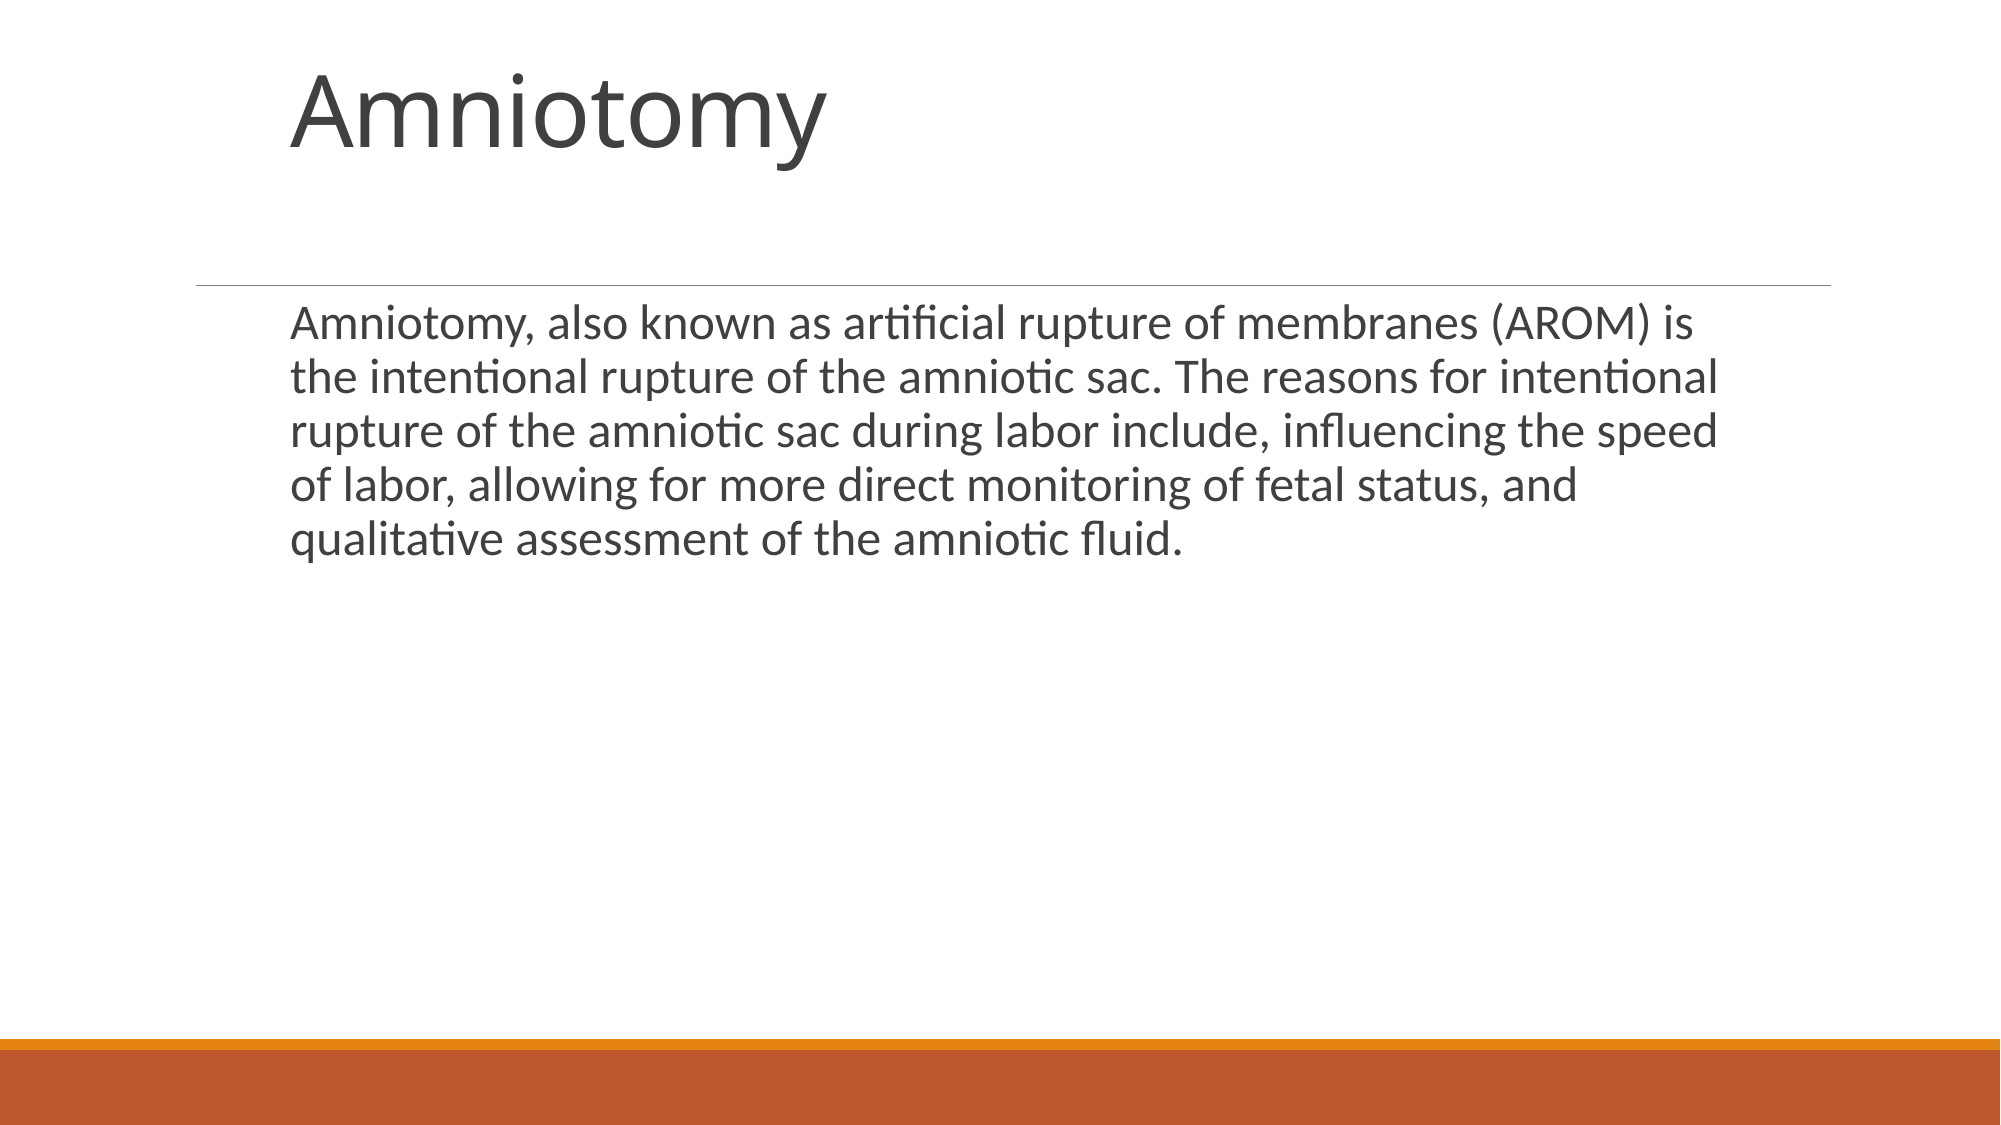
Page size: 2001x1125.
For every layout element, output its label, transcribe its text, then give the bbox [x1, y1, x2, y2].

list Amniotomy, also known as artificial rupture of membranes (AROM) is the intentional rupture of the amniotic sac. The reasons for intentional rupture of the amniotic sac during labor include, influencing the speed of labor, allowing for more direct monitoring of fetal status, and qualitative assessment of the amniotic fluid. [275, 200, 1725, 1100]
title Amniotomy [275, 12, 1725, 175]
